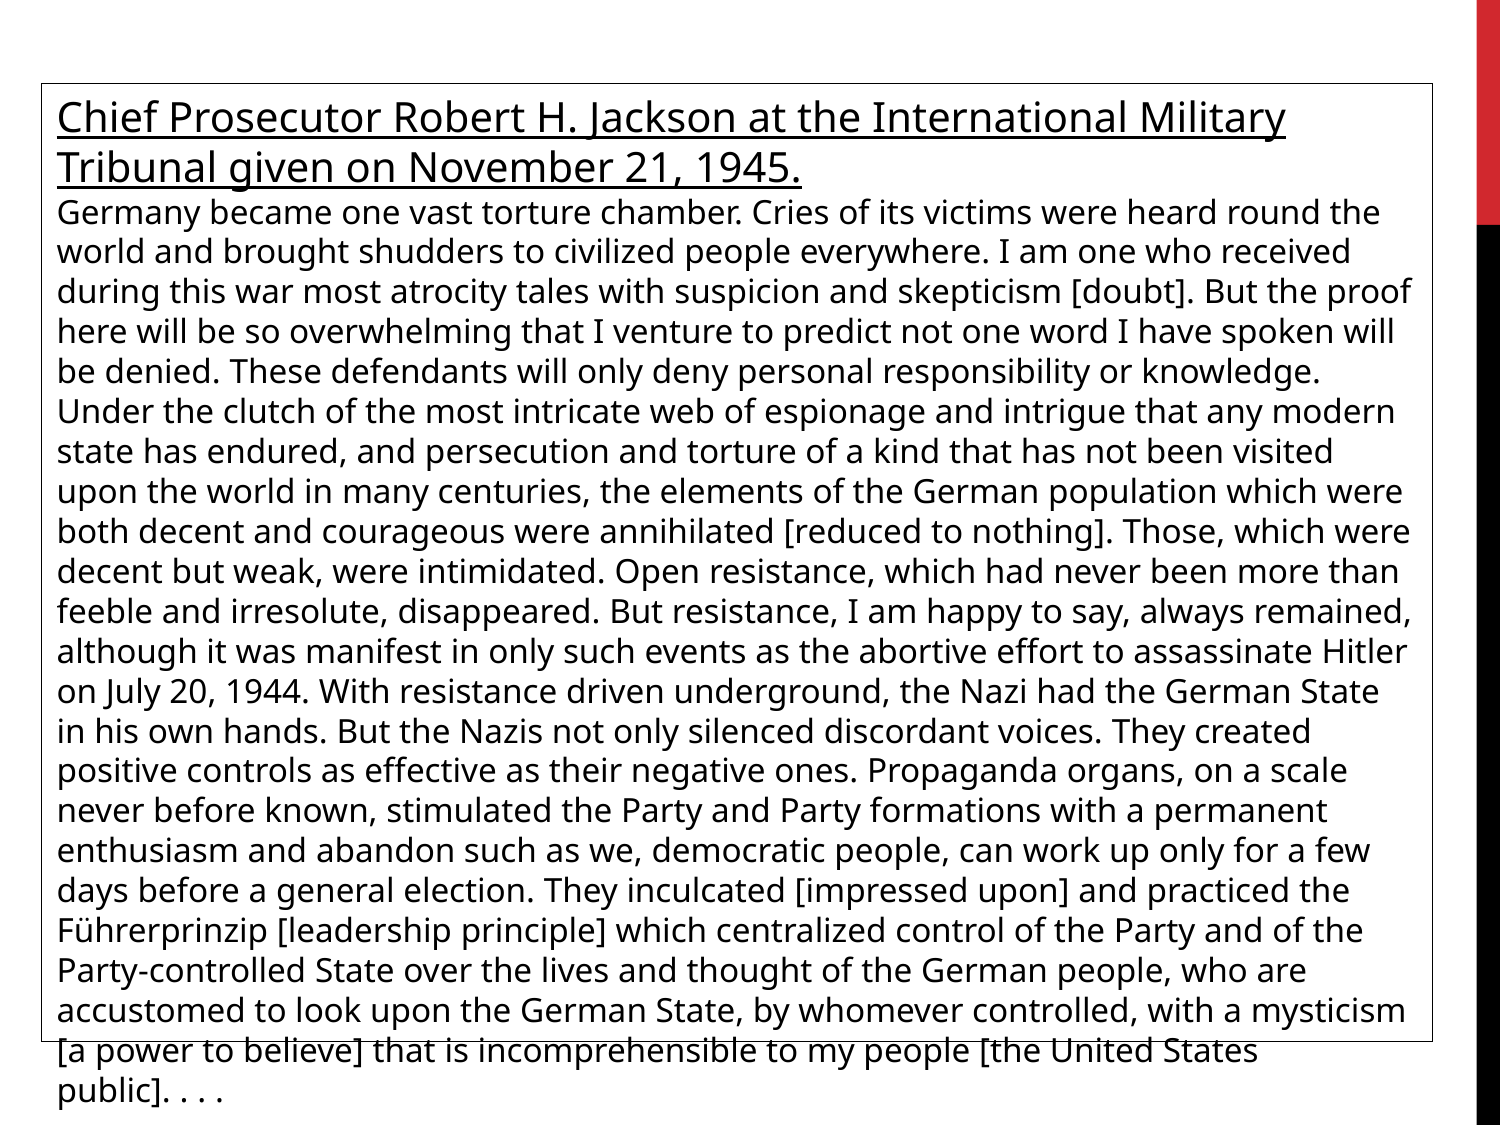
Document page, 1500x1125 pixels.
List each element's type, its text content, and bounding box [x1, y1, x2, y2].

text_box Chief Prosecutor Robert H. Jackson at the International Military Tribunal given on November 21, 1945. Germany became one vast torture chamber. Cries of its victims were heard round the world and brought shudders to civilized people everywhere. I am one who received during this war most atrocity tales with suspicion and skepticism [doubt]. But the proof here will be so overwhelming that I venture to predict not one word I have spoken will be denied. These defendants will only deny personal responsibility or knowledge. Under the clutch of the most intricate web of espionage and intrigue that any modern state has endured, and persecution and torture of a kind that has not been visited upon the world in many centuries, the elements of the German population which were both decent and courageous were annihilated [reduced to nothing]. Those, which were decent but weak, were intimidated. Open resistance, which had never been more than feeble and irresolute, disappeared. But resistance, I am happy to say, always remained, although it was manifest in only such events as the abortive effort to assassinate Hitler on July 20, 1944. With resistance driven underground, the Nazi had the German State in his own hands. But the Nazis not only silenced discordant voices. They created positive controls as effective as their negative ones. Propaganda organs, on a scale never before known, stimulated the Party and Party formations with a permanent enthusiasm and abandon such as we, democratic people, can work up only for a few days before a general election. They inculcated [impressed upon] and practiced the Führerprinzip [leadership principle] which centralized control of the Party and of the Party-controlled State over the lives and thought of the German people, who are accustomed to look upon the German State, by whomever controlled, with a mysticism [a power to believe] that is incomprehensible to my people [the United States public]. . . . [41, 83, 1433, 1042]
